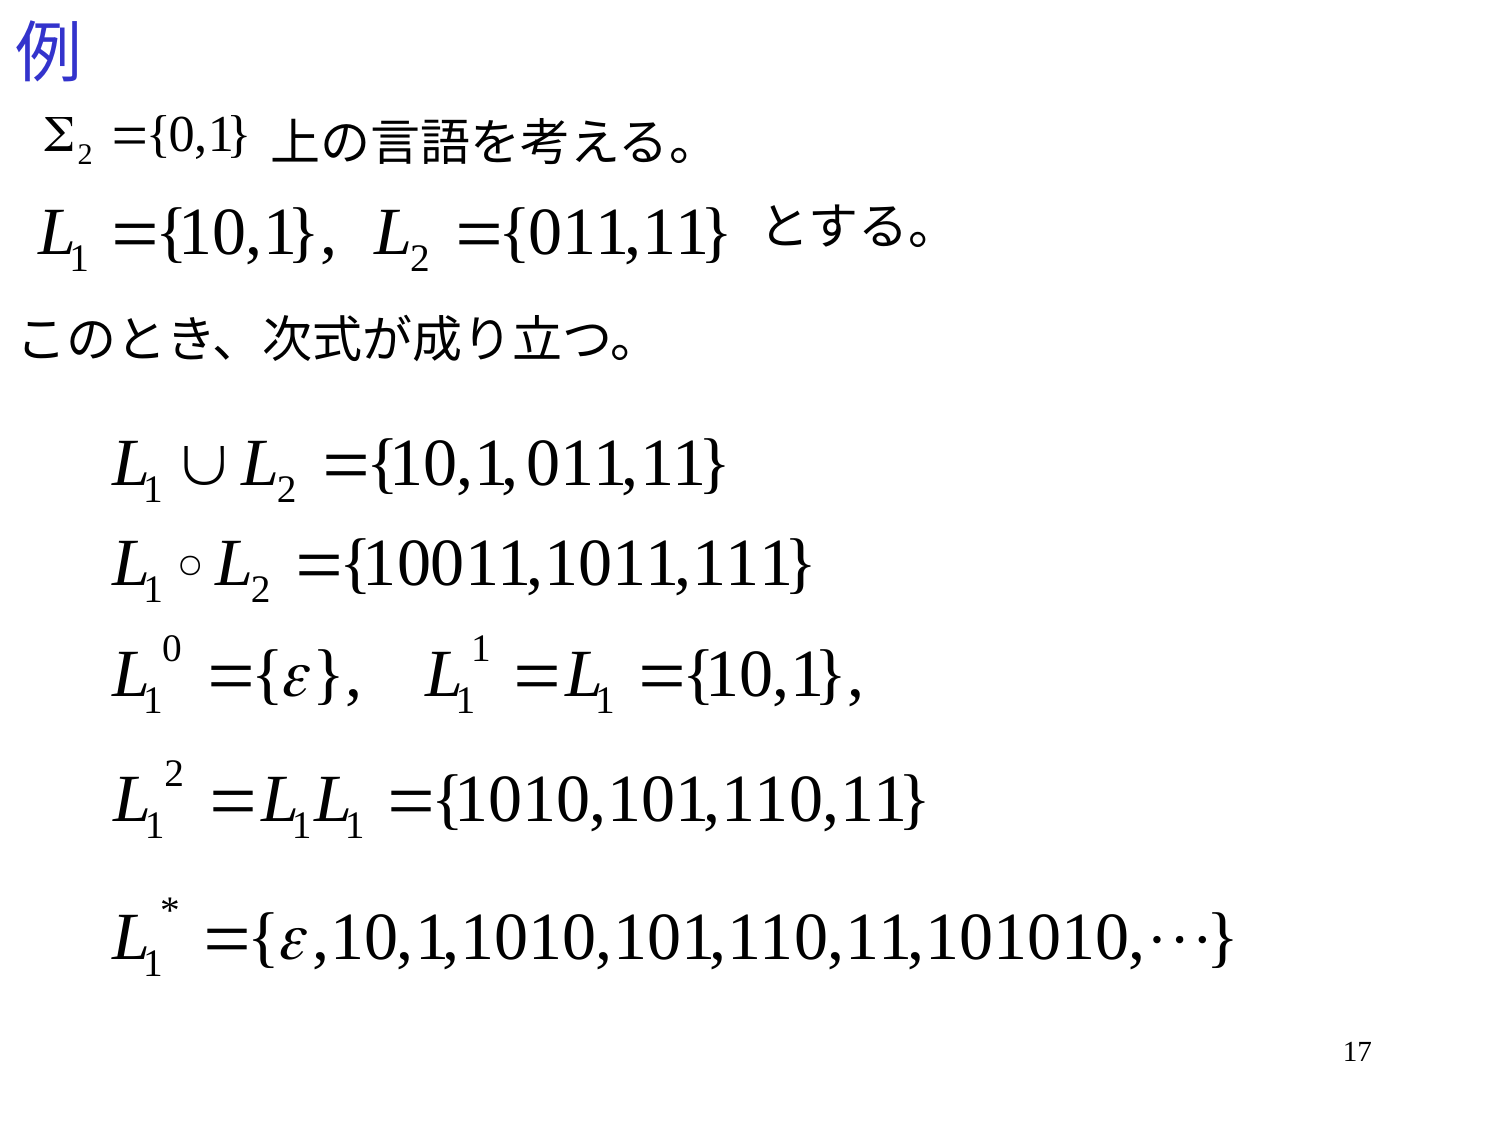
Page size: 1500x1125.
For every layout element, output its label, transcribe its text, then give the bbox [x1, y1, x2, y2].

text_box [412, 617, 878, 726]
text_box とする。 [745, 187, 974, 263]
slide_number 17 [1074, 1024, 1388, 1101]
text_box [362, 187, 743, 284]
text_box 上の言語を考える。 [258, 103, 734, 179]
title 例 [0, 0, 851, 101]
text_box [99, 417, 742, 514]
text_box このとき、次式が成り立つ。 [1, 299, 676, 375]
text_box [99, 620, 373, 726]
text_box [99, 517, 827, 614]
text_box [37, 99, 256, 174]
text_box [25, 187, 350, 284]
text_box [99, 880, 1246, 988]
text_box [101, 742, 941, 851]
